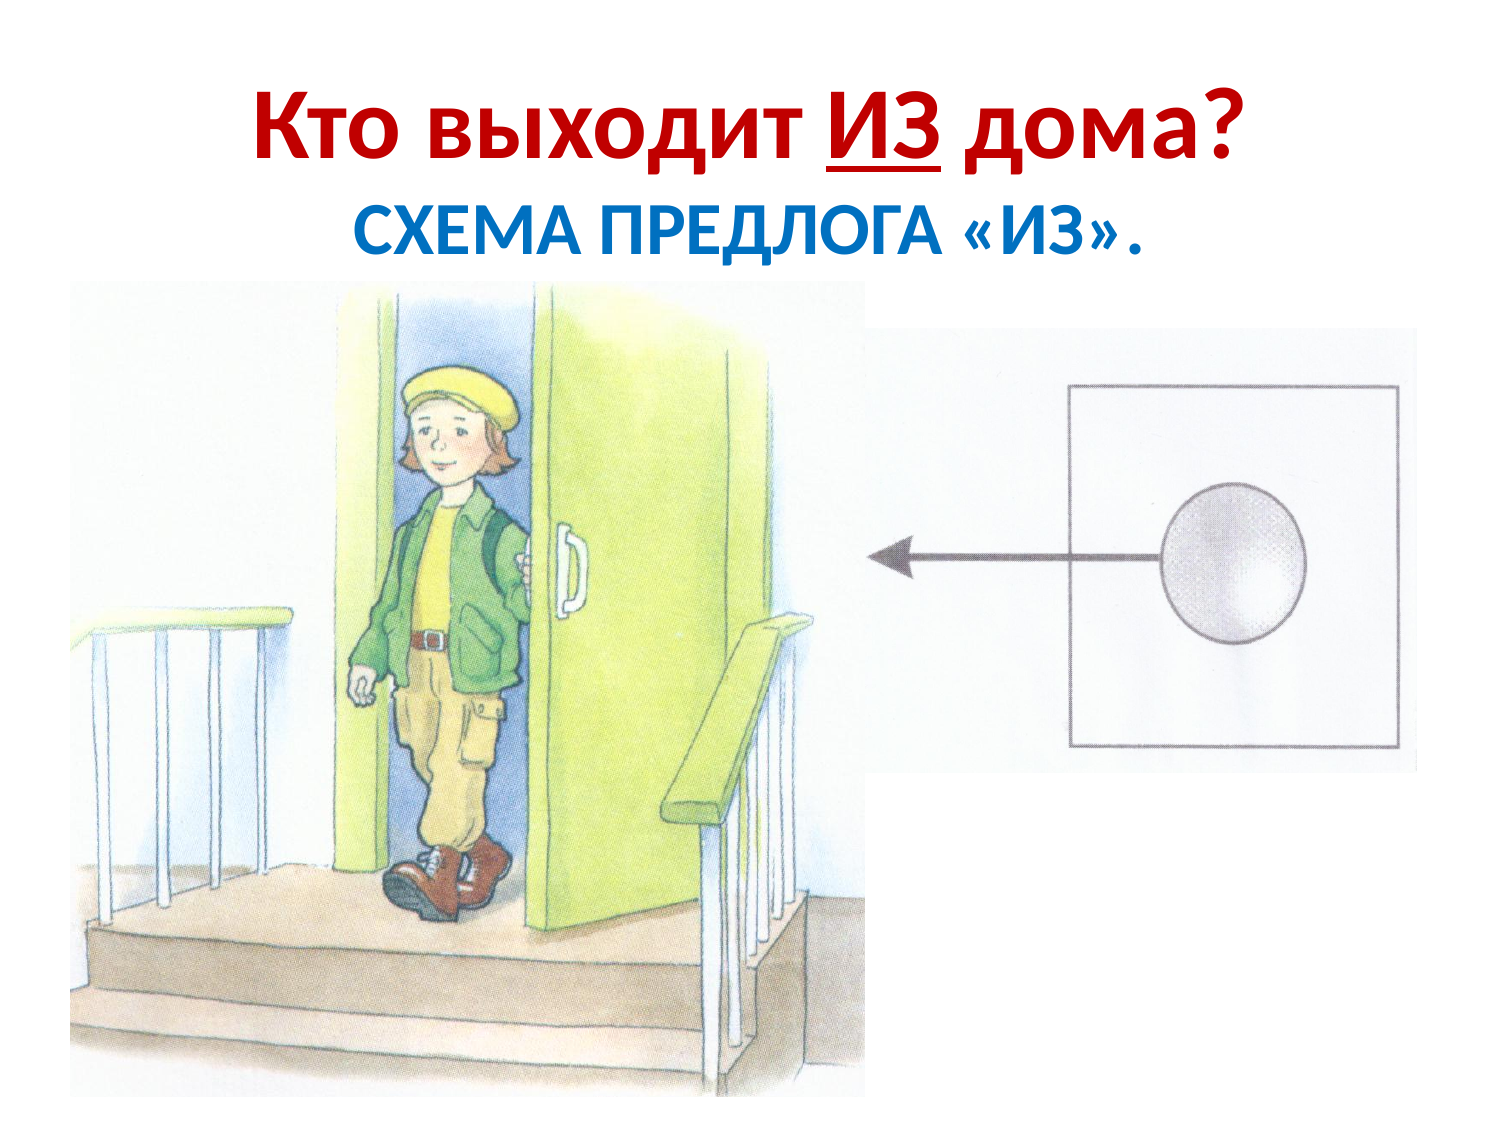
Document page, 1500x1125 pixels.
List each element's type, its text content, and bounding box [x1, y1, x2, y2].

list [70, 280, 866, 1097]
title Кто выходит ИЗ дома? СХЕМА ПРЕДЛОГА «ИЗ». [75, 45, 1425, 282]
picture [866, 327, 1417, 773]
